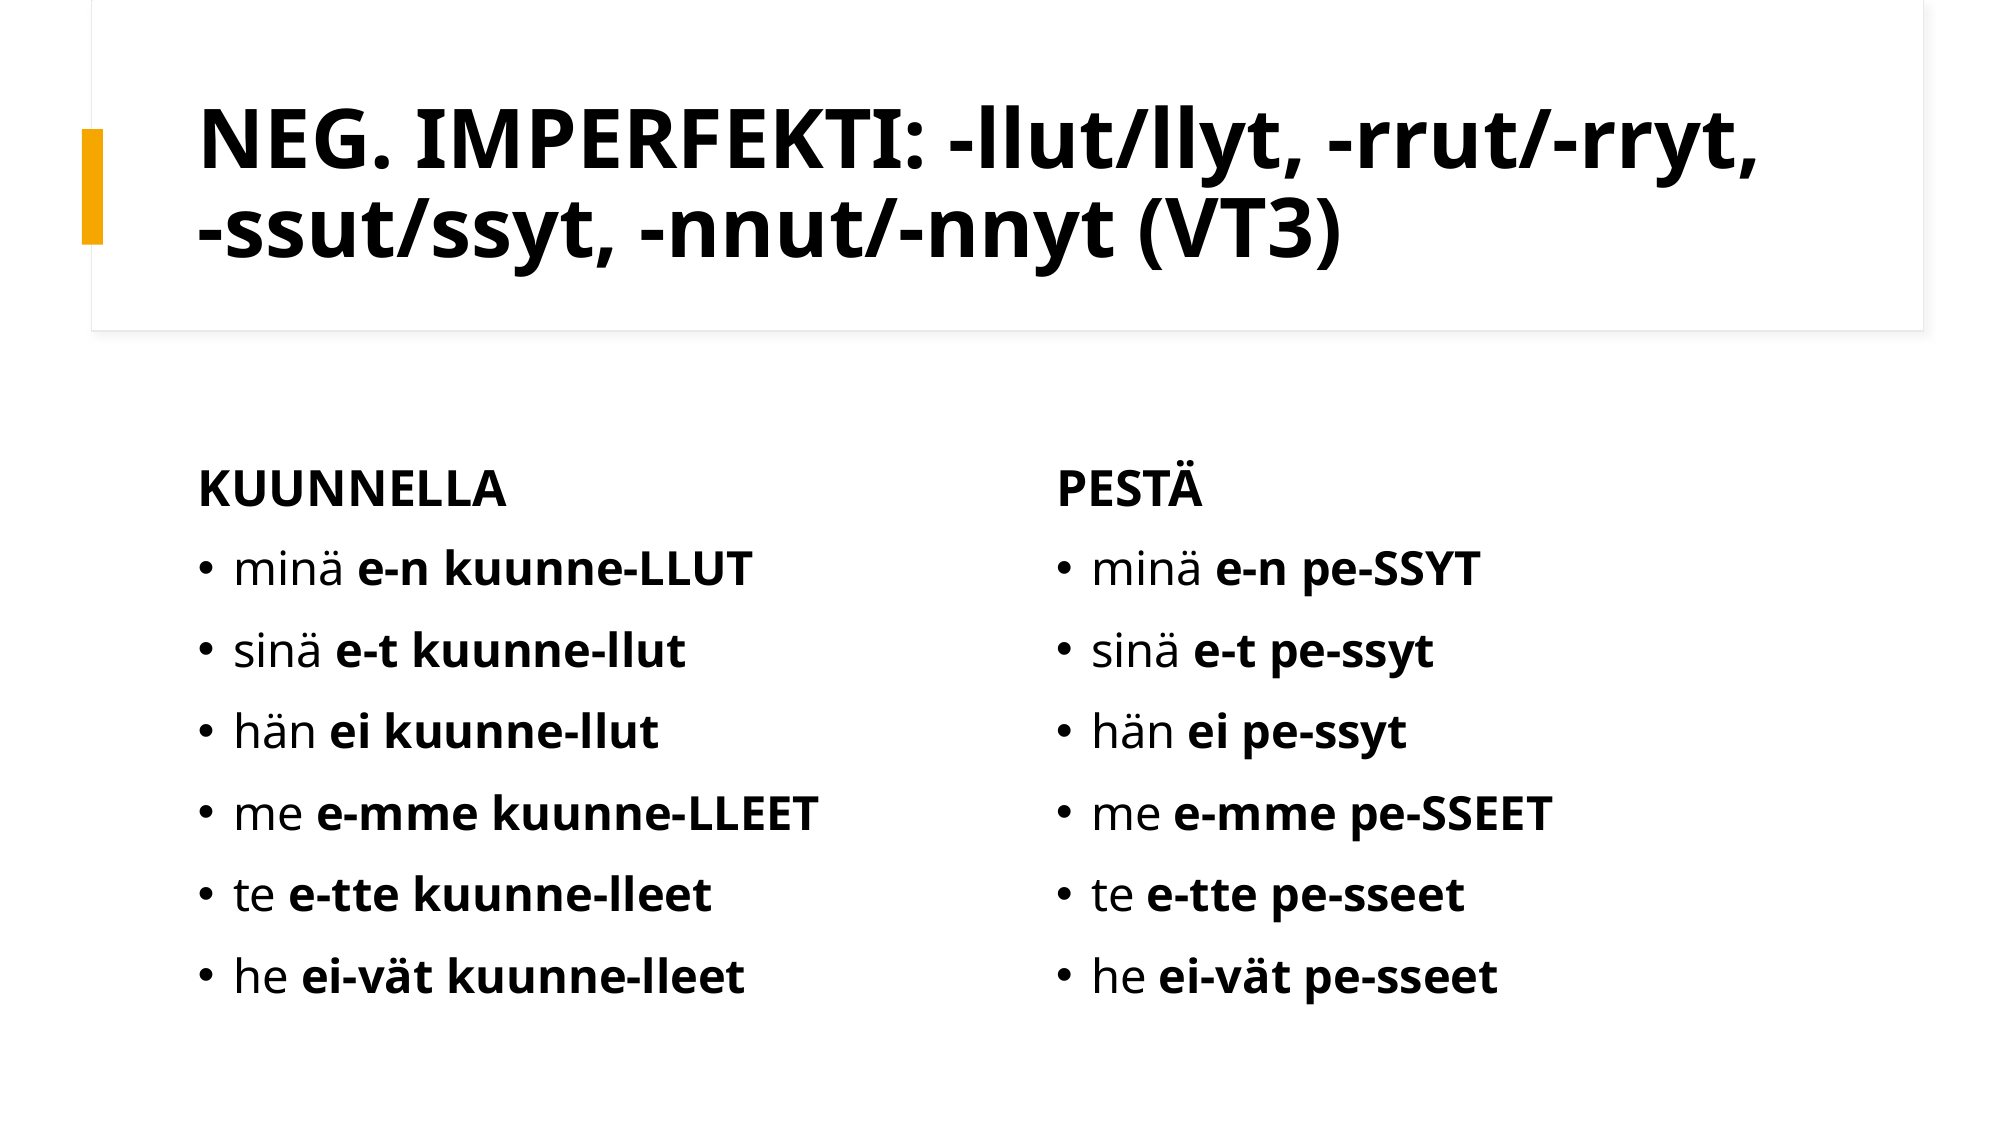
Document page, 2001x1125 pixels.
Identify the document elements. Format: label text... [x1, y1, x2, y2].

list minä e-n pe-SSYT sinä e-t pe-ssyt hän ei pe-ssyt me e-mme pe-SSEET te e-tte pe-sseet he ei-vät pe-sseet [1041, 525, 1851, 1013]
list minä e-n kuunne-LLUT sinä e-t kuunne-llut hän ei kuunne-llut me e-mme kuunne-LLEET te e-tte kuunne-lleet he ei-vät kuunne-lleet [183, 525, 993, 1013]
list KUUNNELLA [183, 389, 993, 525]
title NEG. IMPERFEKTI: -llut/llyt, -rrut/-rryt, -ssut/ssyt, -nnut/-nnyt (VT3) [183, 90, 1851, 284]
list PESTÄ [1041, 389, 1851, 525]
